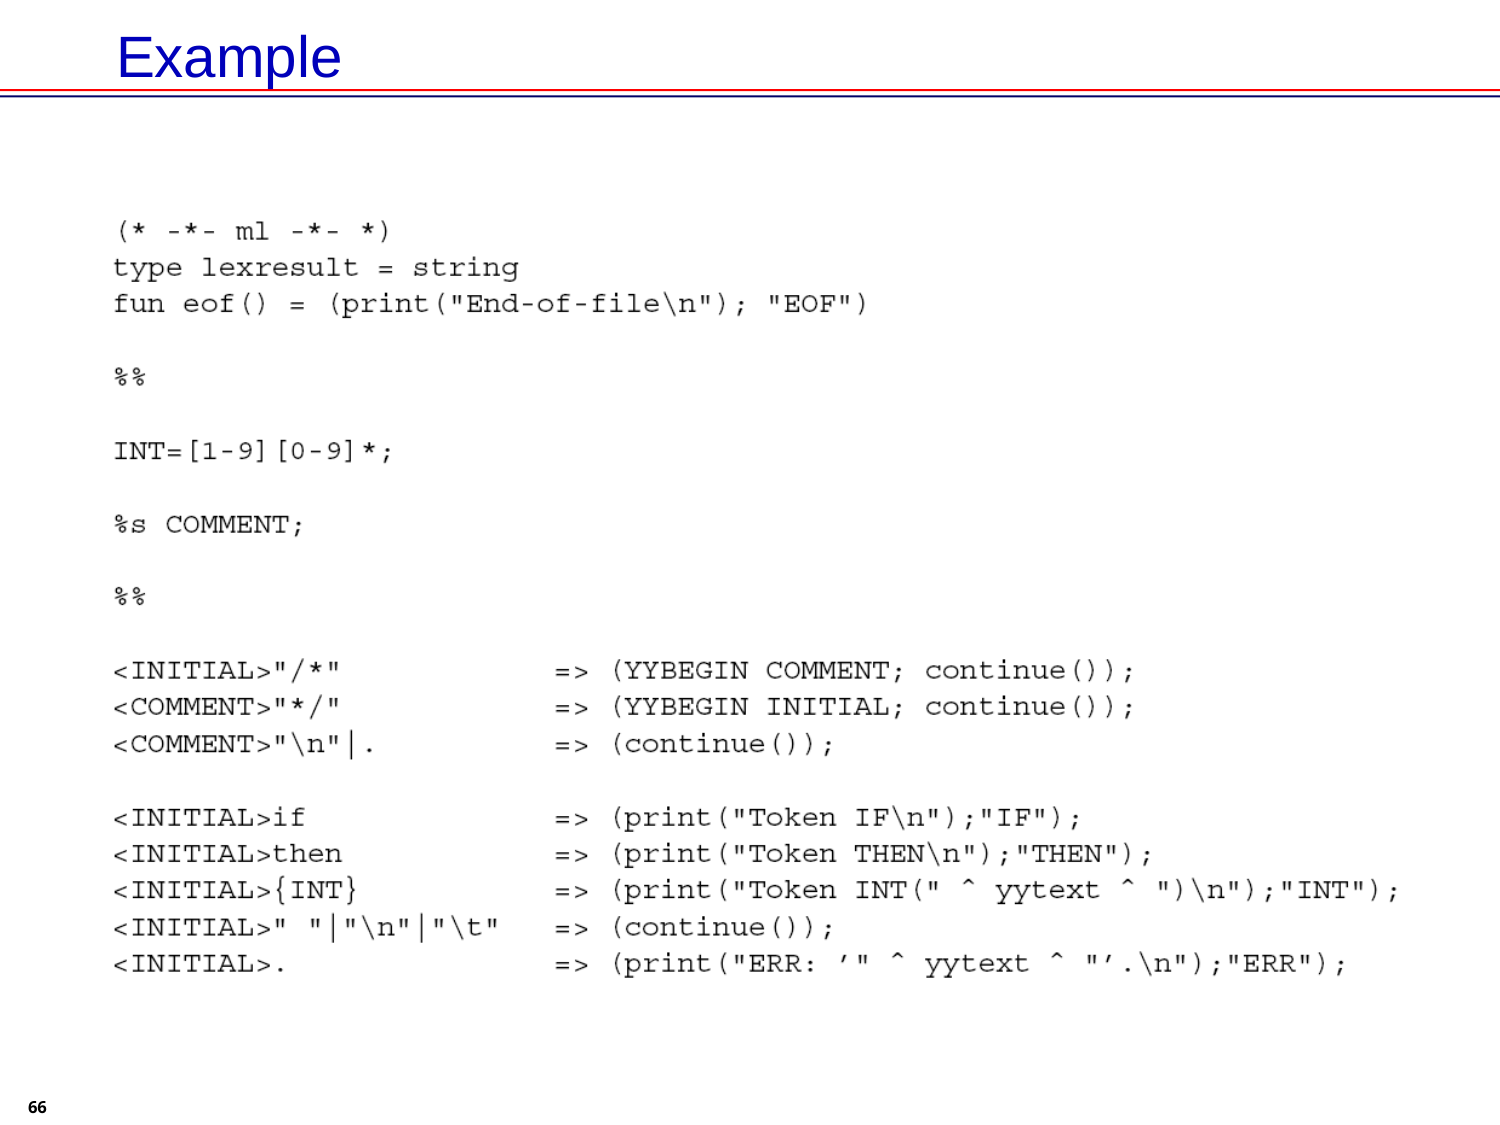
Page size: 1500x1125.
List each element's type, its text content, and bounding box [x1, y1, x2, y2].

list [99, 211, 1438, 1013]
title Example [100, 14, 1400, 165]
slide_number 66 [0, 1089, 63, 1125]
